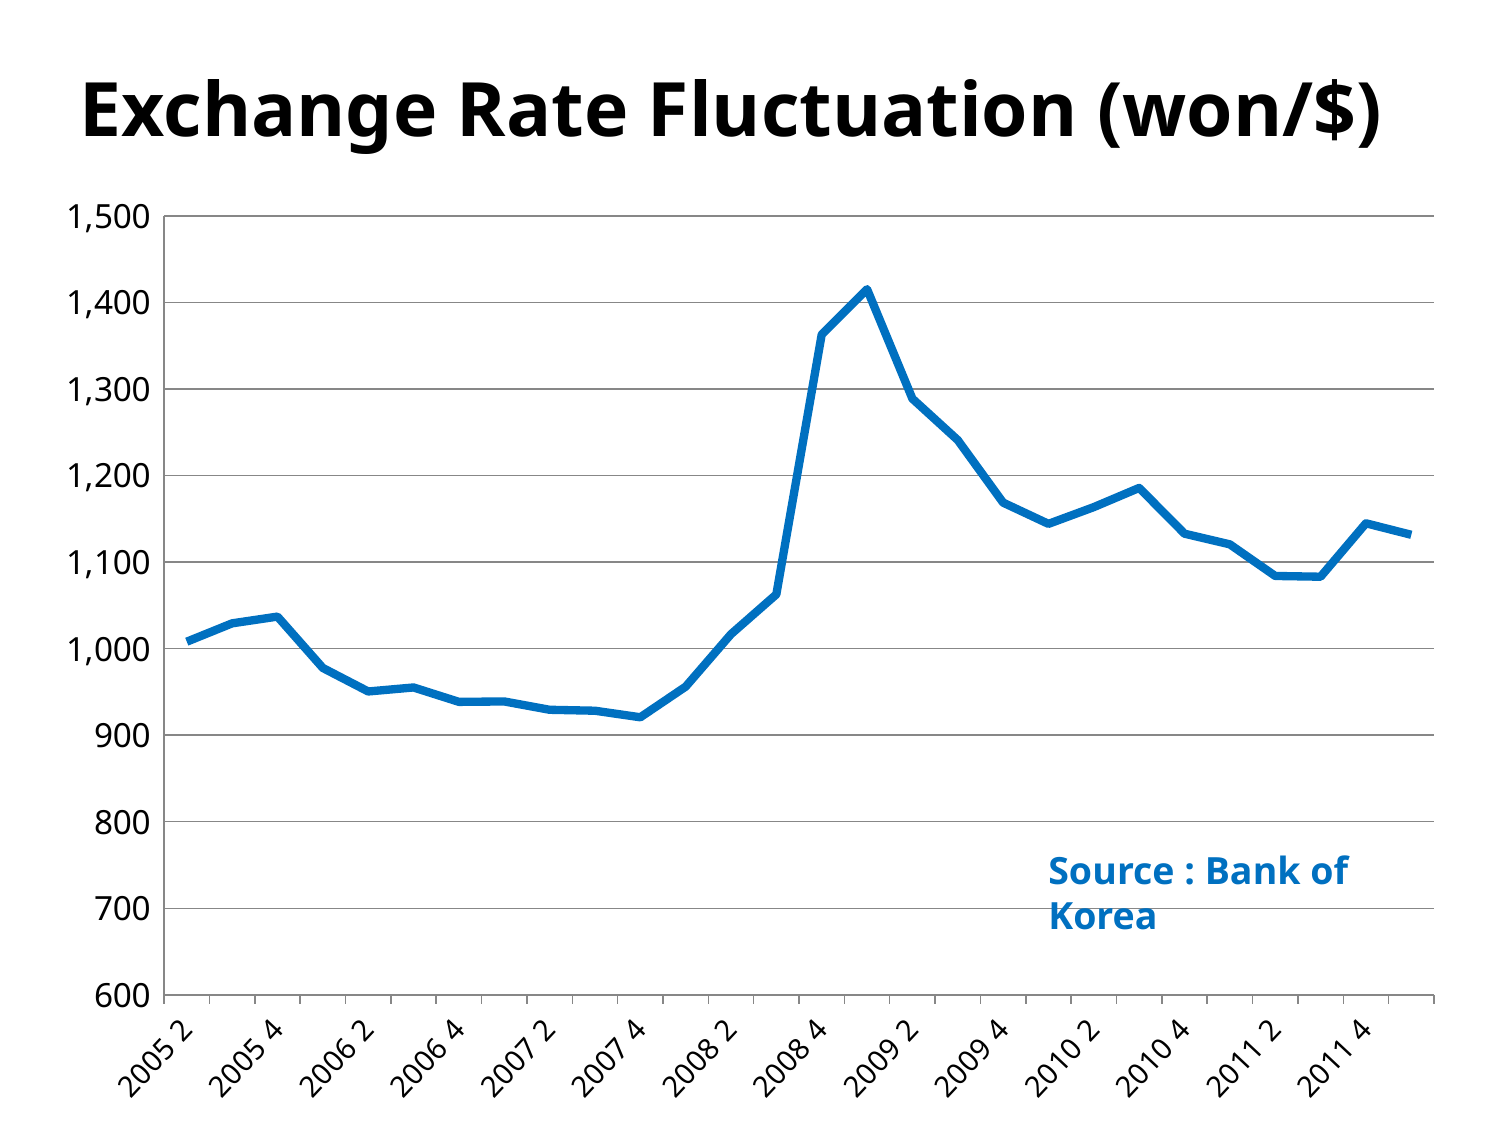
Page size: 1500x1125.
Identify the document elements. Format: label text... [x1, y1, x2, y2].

chart [37, 174, 1463, 1125]
title Exchange Rate Fluctuation (won/$) [62, 24, 1400, 173]
